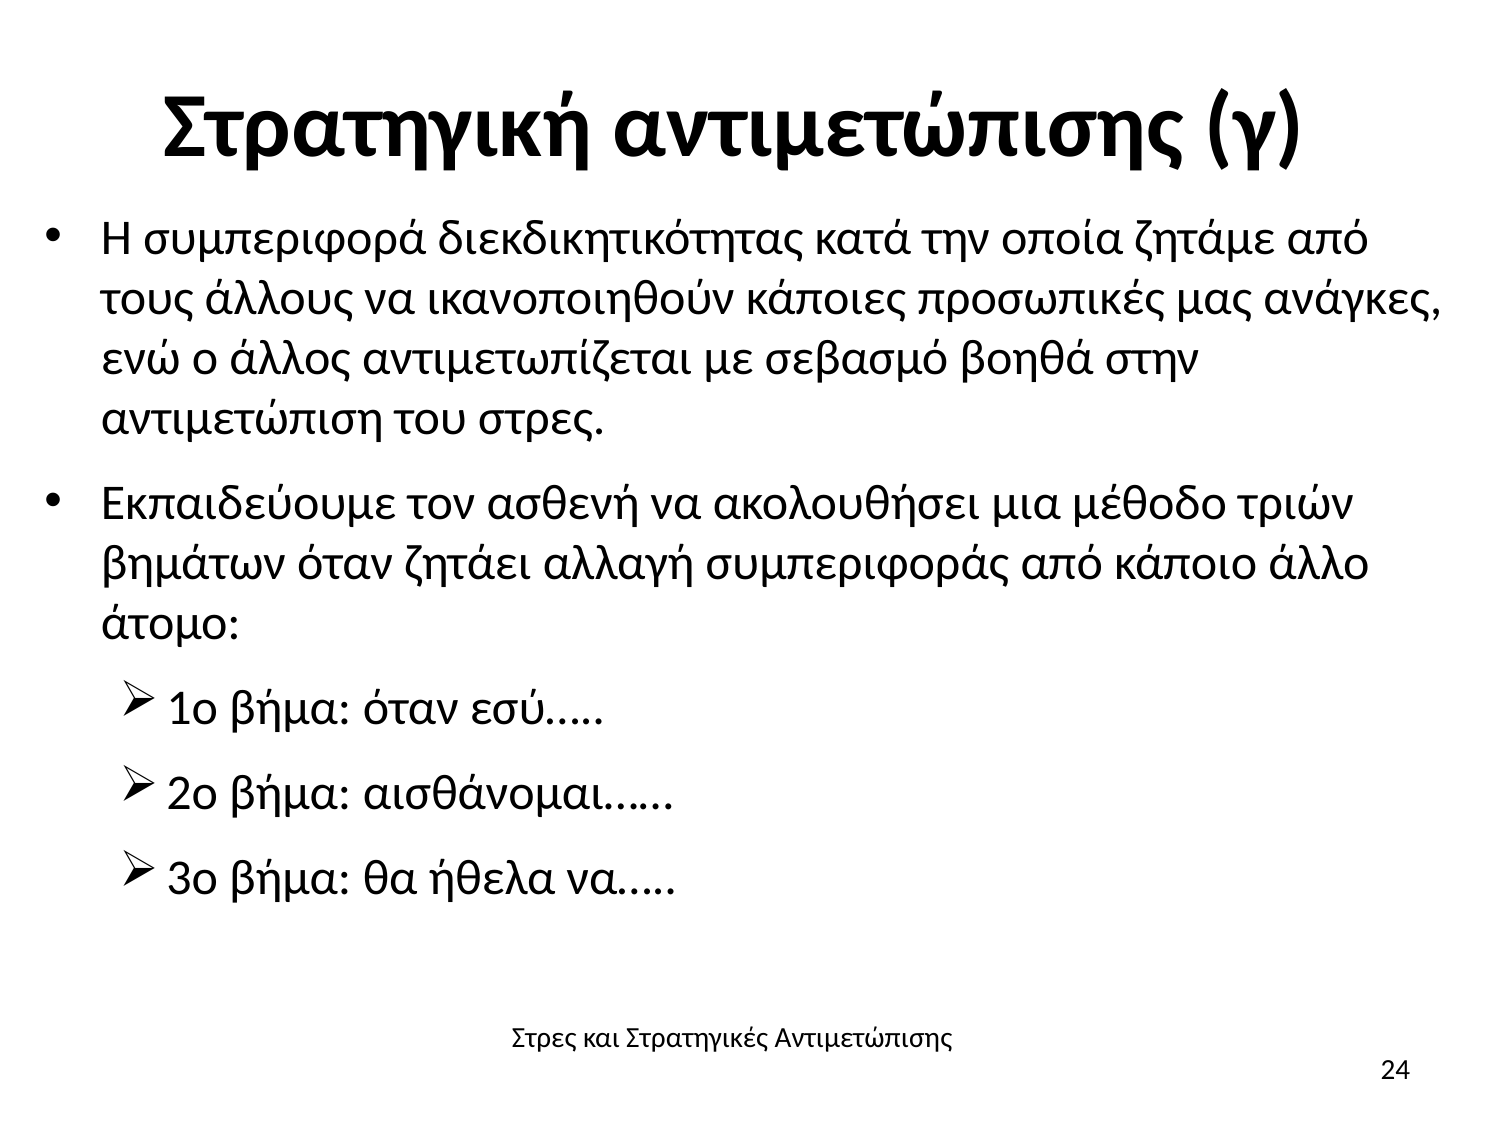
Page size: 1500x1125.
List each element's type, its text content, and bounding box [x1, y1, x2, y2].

title Στρατηγική αντιμετώπισης (γ) [0, 42, 1500, 198]
text_box 24 [1074, 1042, 1425, 1103]
list Η συμπεριφορά διεκδικητικότητας κατά την οποία ζητάμε από τους άλλους να ικανοποιηθούν κάποιες προσωπικές μας ανάγκες, ενώ ο άλλος αντιμετωπίζεται με σεβασμό βοηθά στην αντιμετώπιση του στρες. Εκπαιδεύουμε τον ασθενή να ακολουθήσει μια μέθοδο τριών βημάτων όταν ζητάει αλλαγή συμπεριφοράς από κάποιο άλλο άτομο: 1ο βήμα: όταν εσύ….. 2ο βήμα: αισθάνομαι…… 3ο βήμα: θα ήθελα να….. [29, 197, 1483, 670]
text_box Στρες και Στρατηγικές Αντιμετώπισης [53, 1011, 1412, 1094]
